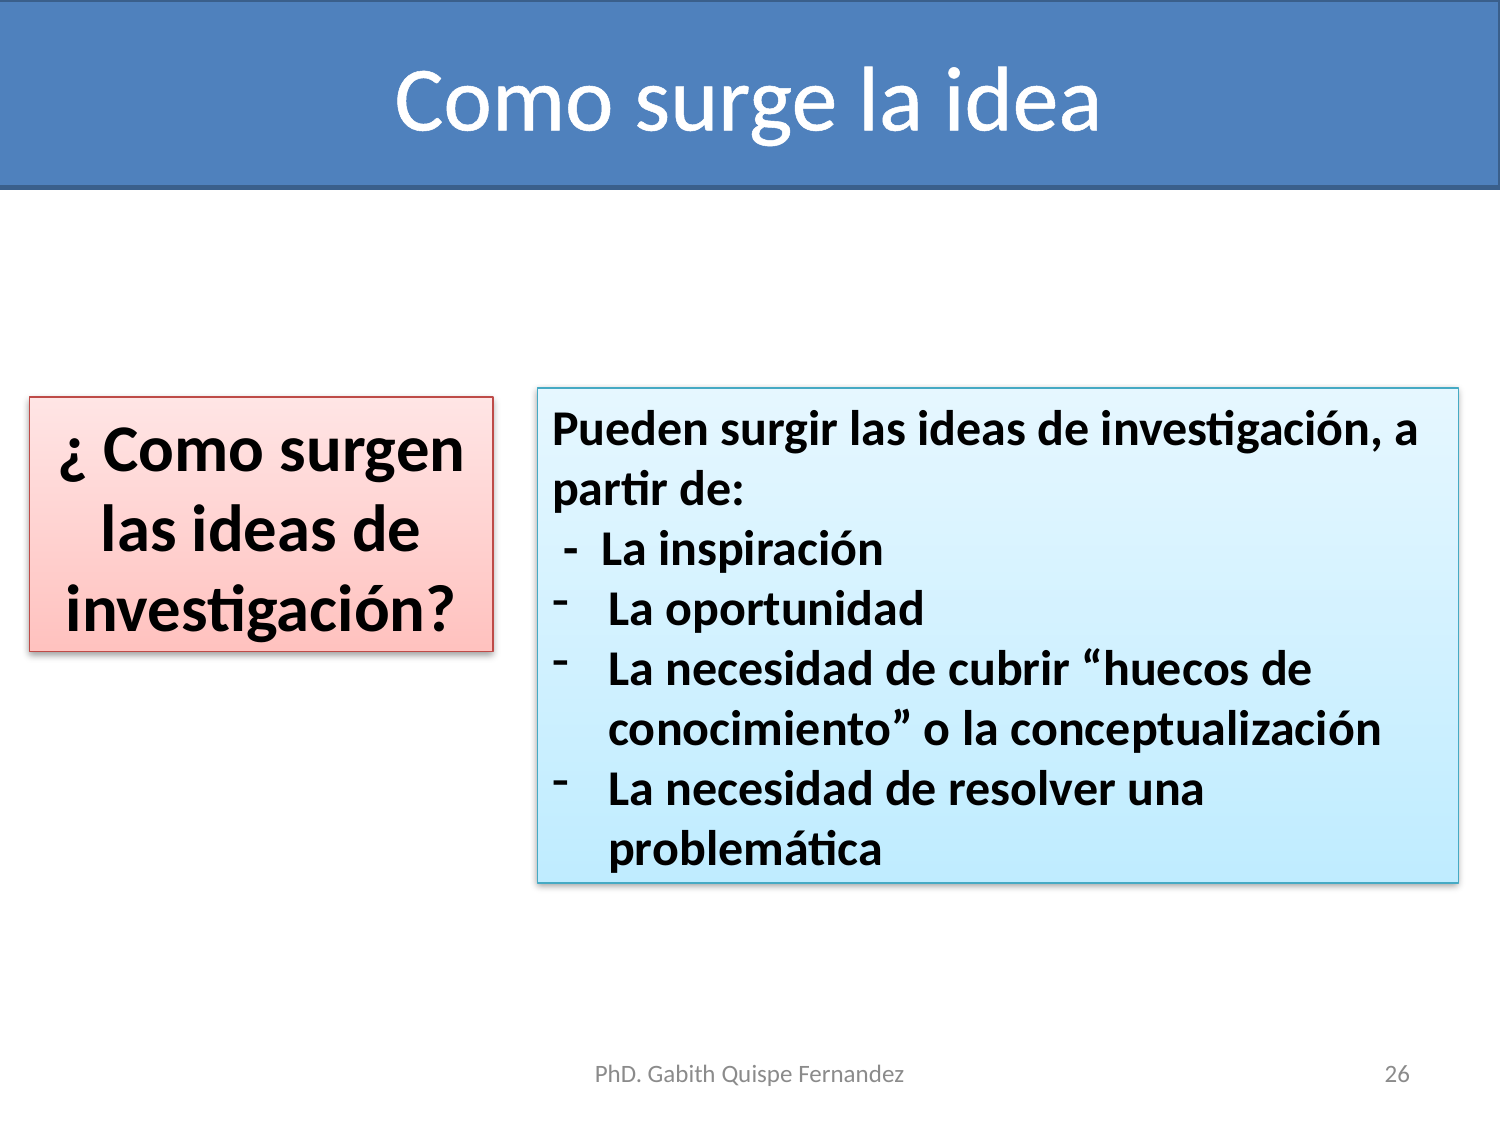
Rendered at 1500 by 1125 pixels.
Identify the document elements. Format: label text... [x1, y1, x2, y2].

slide_number 26 [1074, 1042, 1425, 1103]
footer PhD. Gabith Quispe Fernandez [512, 1042, 988, 1103]
text_box Pueden surgir las ideas de investigación, a partir de: - La inspiración La oportunidad La necesidad de cubrir “huecos de conocimiento” o la conceptualización La necesidad de resolver una problemática [537, 387, 1459, 884]
title Como surge la idea [0, 0, 1500, 190]
text_box ¿ Como surgen las ideas de investigación? [29, 396, 494, 652]
